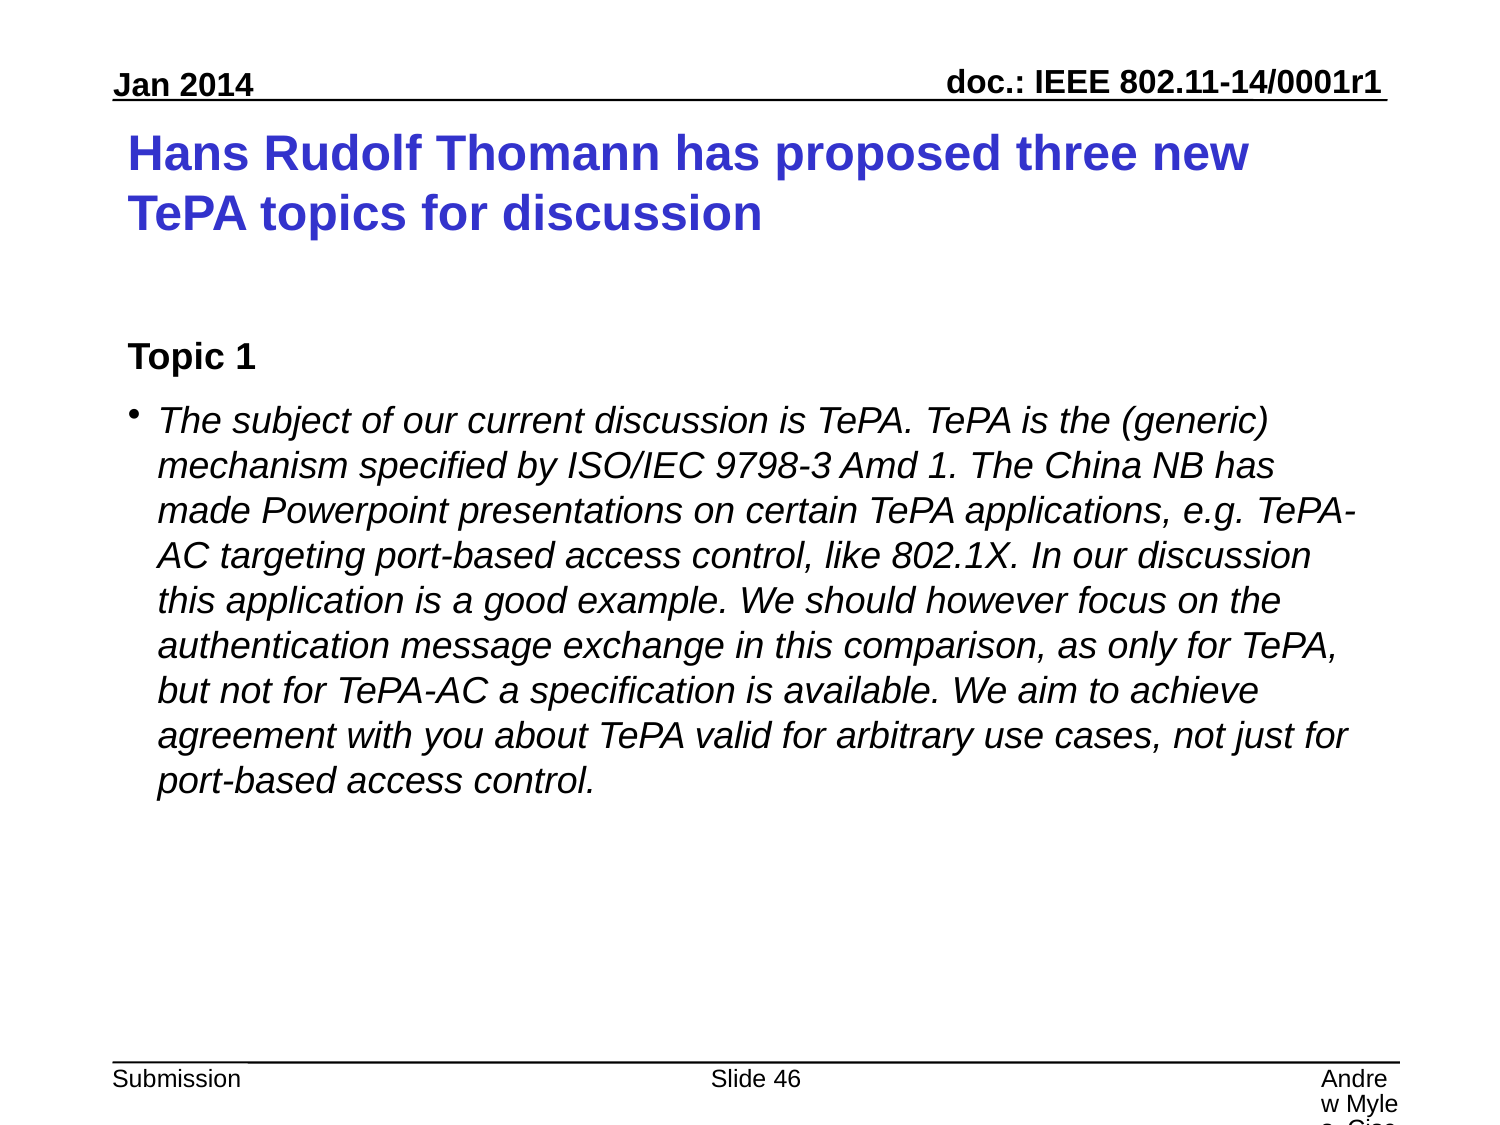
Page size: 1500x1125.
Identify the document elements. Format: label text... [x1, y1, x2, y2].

title Hans Rudolf Thomann has proposed three new TePA topics for discussion [112, 112, 1388, 288]
footer Andrew Myles, Cisco [1320, 1061, 1402, 1093]
slide_number Slide 46 [709, 1061, 803, 1093]
list Topic 1 The subject of our current discussion is TePA. TePA is the (generic) mechanism specified by ISO/IEC 9798-3 Amd 1. The China NB has made Powerpoint presentations on certain TePA applications, e.g. TePA-AC targeting port-based access control, like 802.1X. In our discussion this application is a good example. We should however focus on the authentication message exchange in this comparison, as only for TePA, but not for TePA-AC a specification is available. We aim to achieve agreement with you about TePA valid for arbitrary use cases, not just for port-based access control. [112, 324, 1388, 1000]
